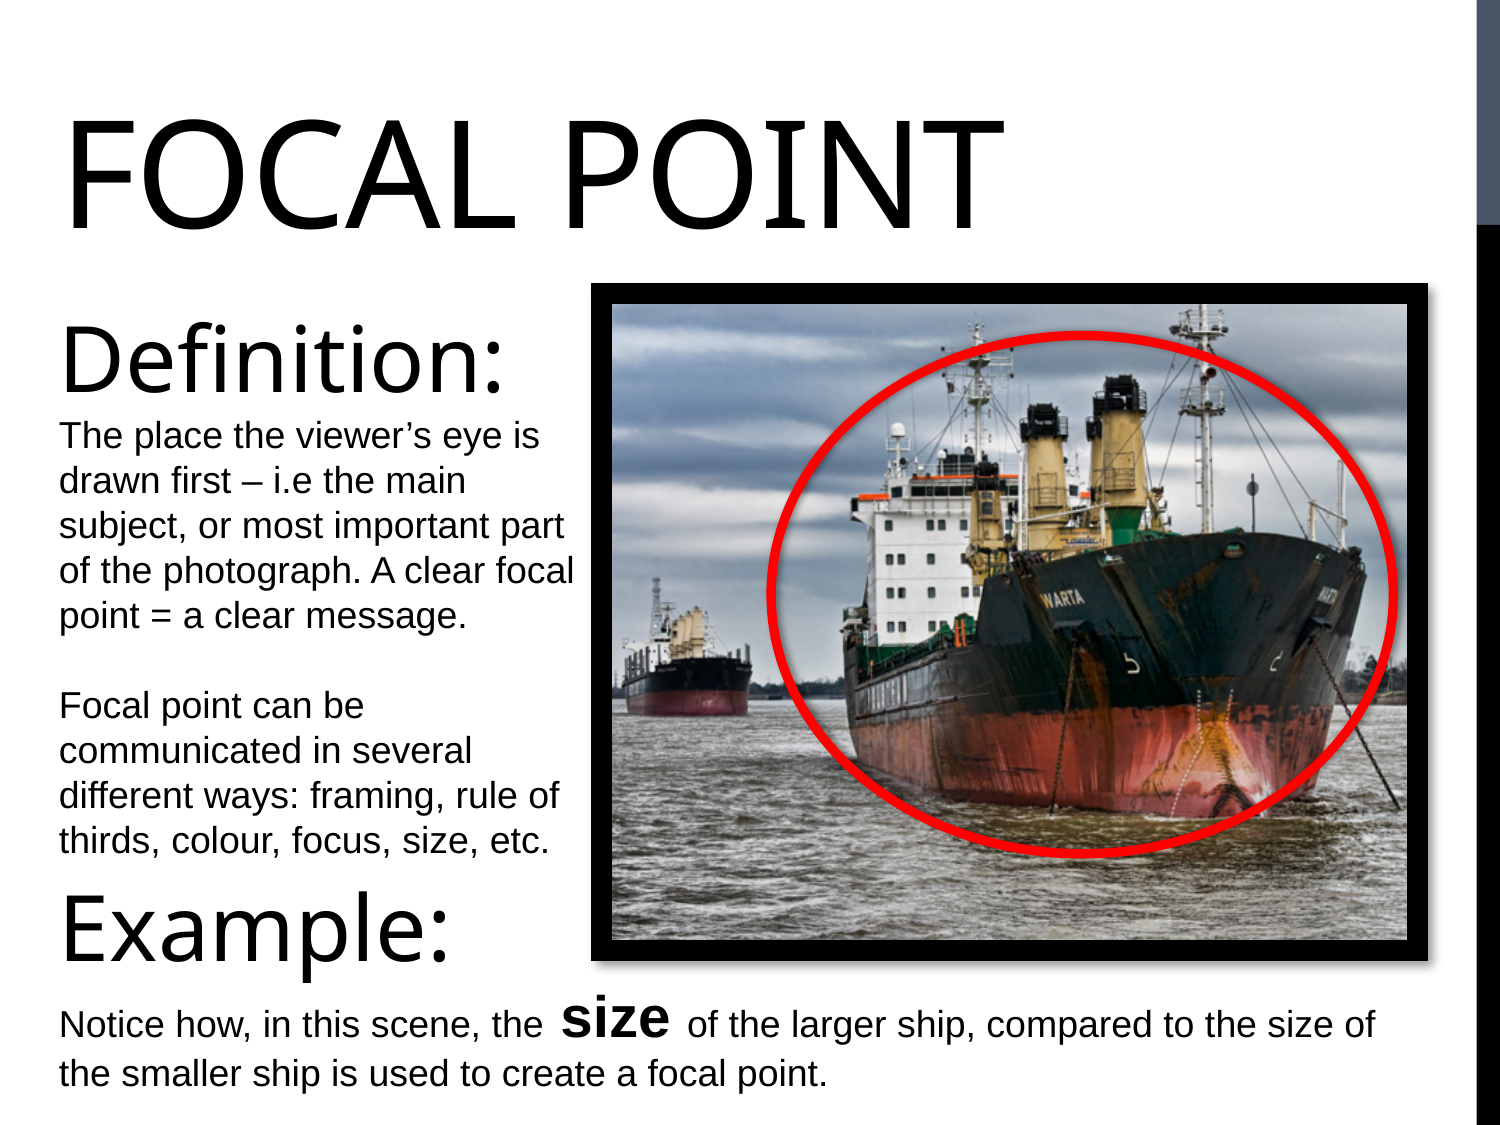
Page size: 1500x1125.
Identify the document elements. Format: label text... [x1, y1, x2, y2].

text_box FOCAL point [44, 71, 1500, 304]
picture [611, 303, 1408, 941]
text_box Example: Notice how, in this scene, the size of the larger ship, compared to the size of the smaller ship is used to create a focal point. [44, 861, 1413, 1102]
text_box Definition: The place the viewer’s eye is drawn first – i.e the main subject, or most important part of the photograph. A clear focal point = a clear message. Focal point can be communicated in several different ways: framing, rule of thirds, colour, focus, size, etc. [44, 293, 614, 861]
